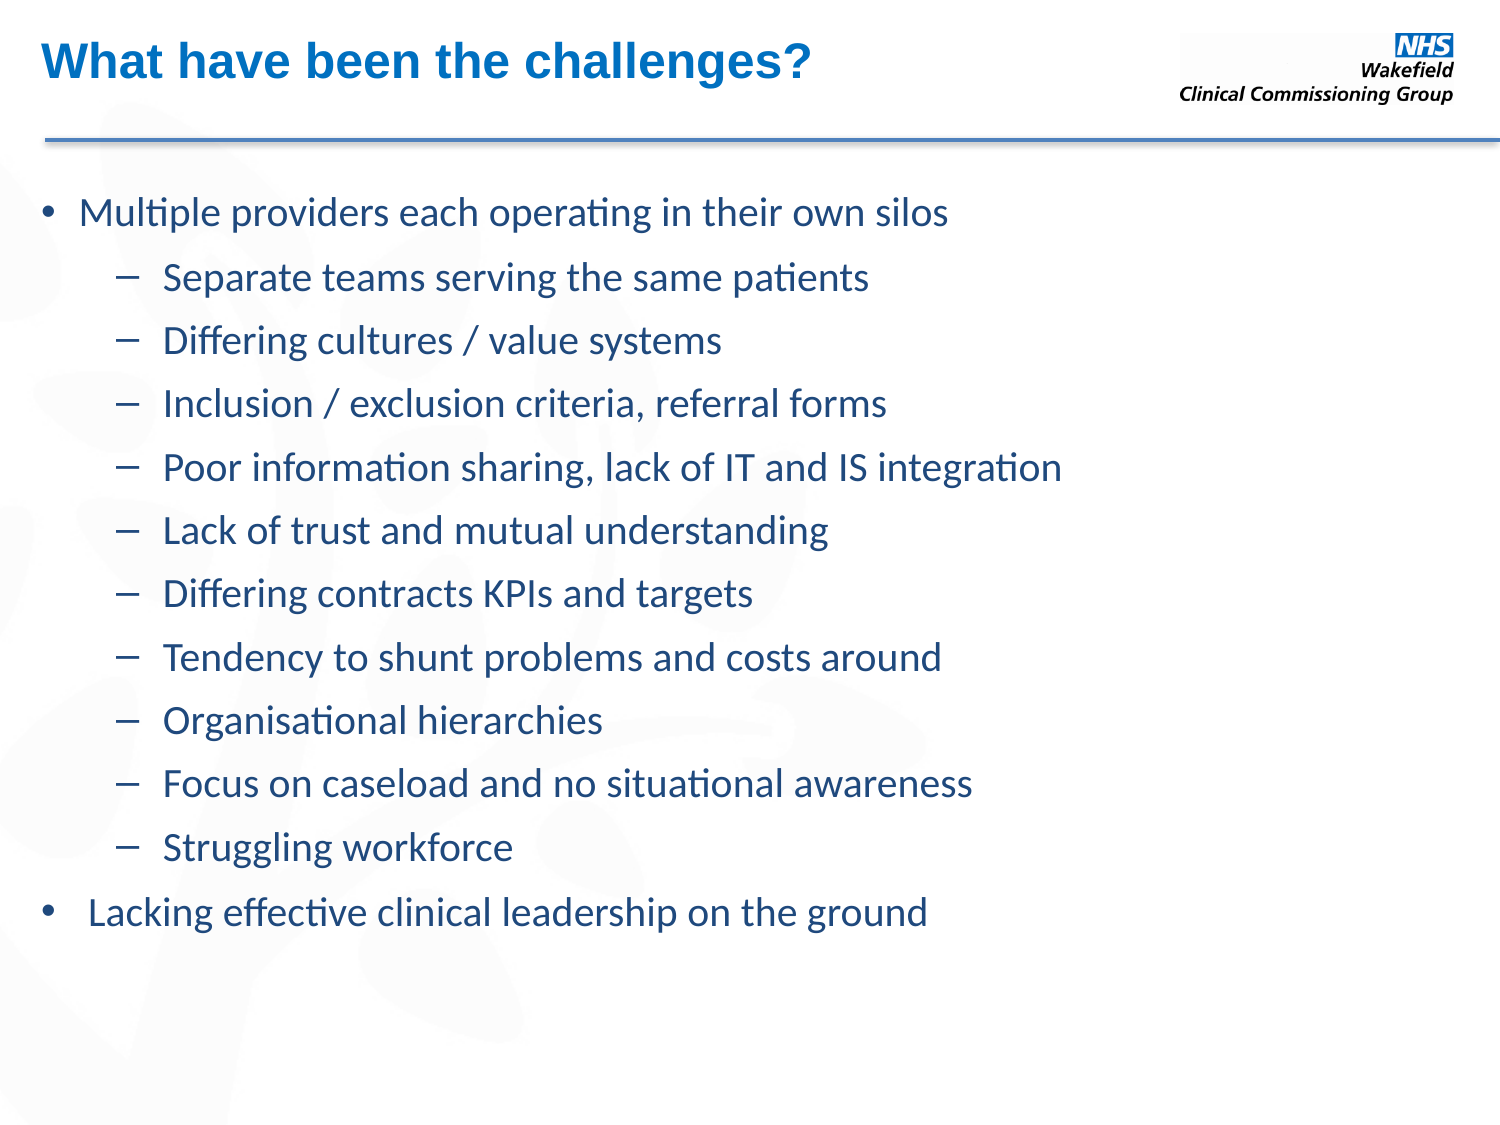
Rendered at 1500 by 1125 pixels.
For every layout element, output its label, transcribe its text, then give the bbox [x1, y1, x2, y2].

picture [0, 83, 945, 1125]
text_box Multiple providers each operating in their own silos Separate teams serving the same patients Differing cultures / value systems Inclusion / exclusion criteria, referral forms Poor information sharing, lack of IT and IS integration Lack of trust and mutual understanding Differing contracts KPIs and targets Tendency to shunt problems and costs around Organisational hierarchies Focus on caseload and no situational awareness Struggling workforce Lacking effective clinical leadership on the ground [948, 183, 1422, 1028]
text_box What have been the challenges? [26, 32, 1066, 136]
picture [1180, 33, 1454, 105]
